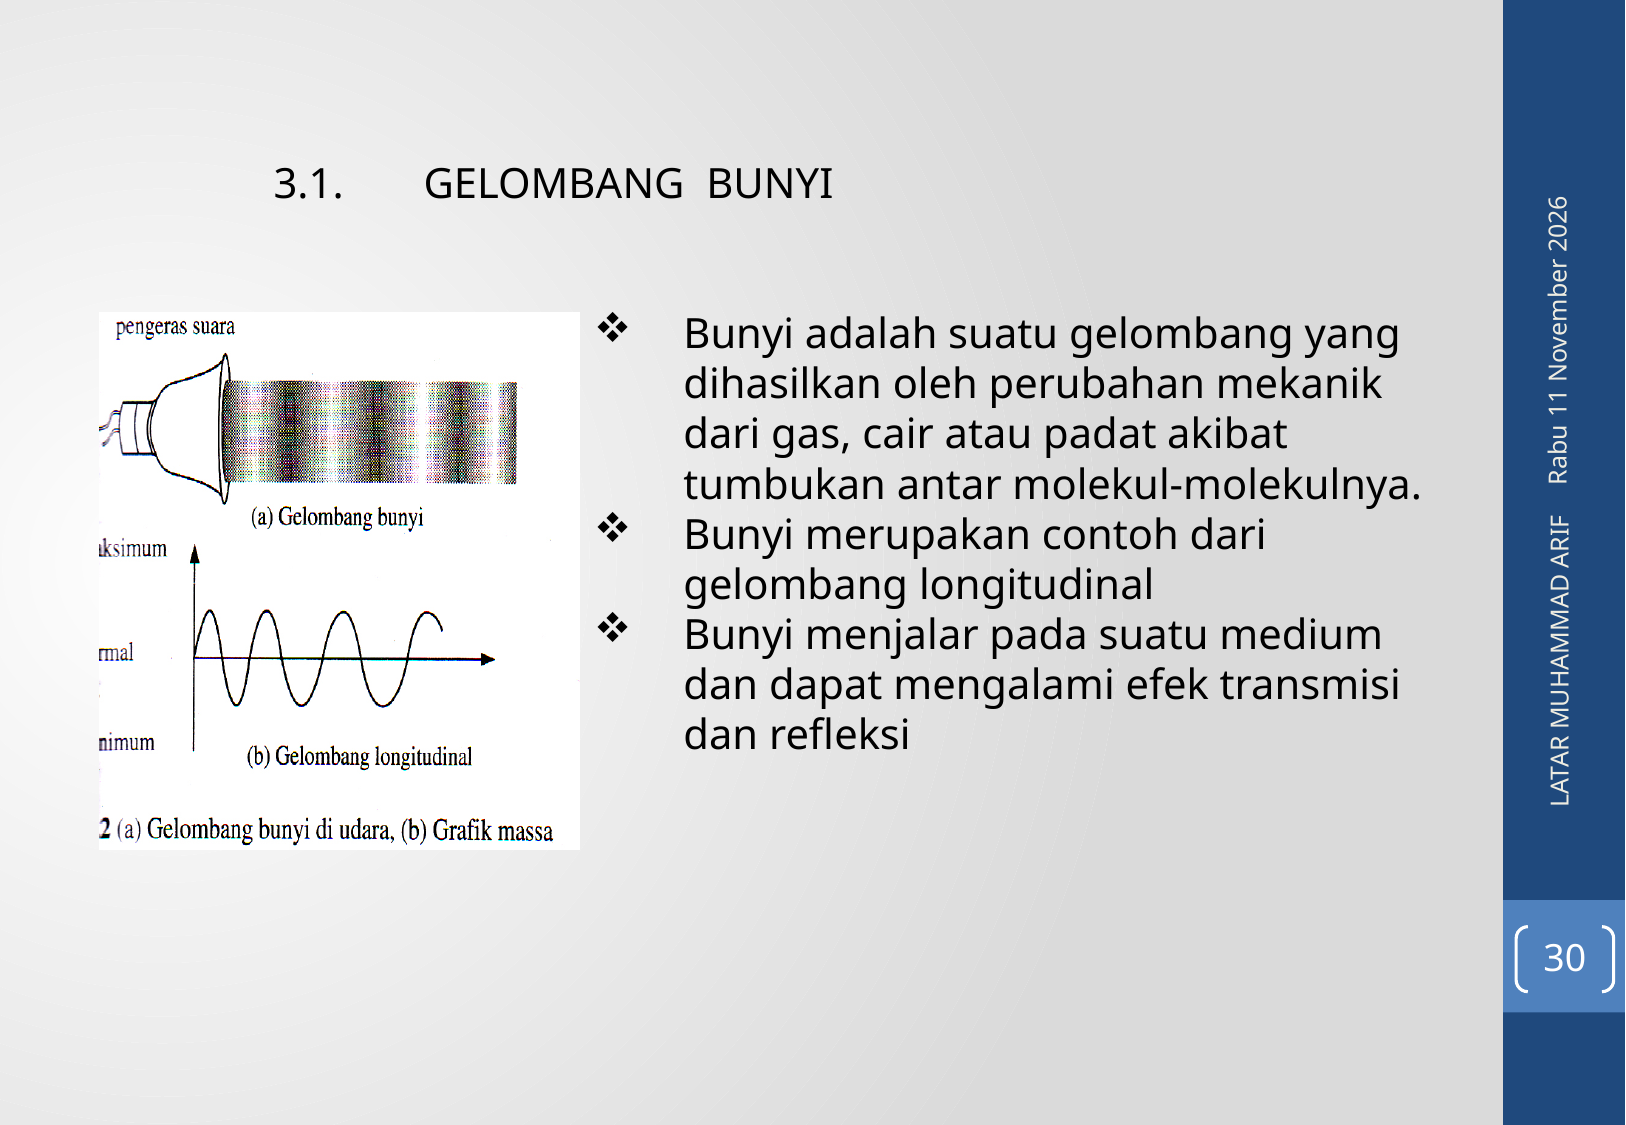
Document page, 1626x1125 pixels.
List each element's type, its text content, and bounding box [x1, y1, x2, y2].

slide_number 30 [1514, 925, 1616, 994]
picture [99, 311, 580, 850]
text_box 3.1. GELOMBANG BUNYI [258, 149, 849, 214]
slide_number Senin, 09 Mei 2016 [1526, 100, 1592, 500]
footer LATAR MUHAMMAD ARIF [1526, 500, 1592, 889]
text_box Bunyi adalah suatu gelombang yang dihasilkan oleh perubahan mekanik dari gas, cair atau padat akibat tumbukan antar molekul-molekulnya. Bunyi merupakan contoh dari gelombang longitudinal Bunyi menjalar pada suatu medium dan dapat mengalami efek transmisi dan refleksi [579, 299, 1443, 815]
